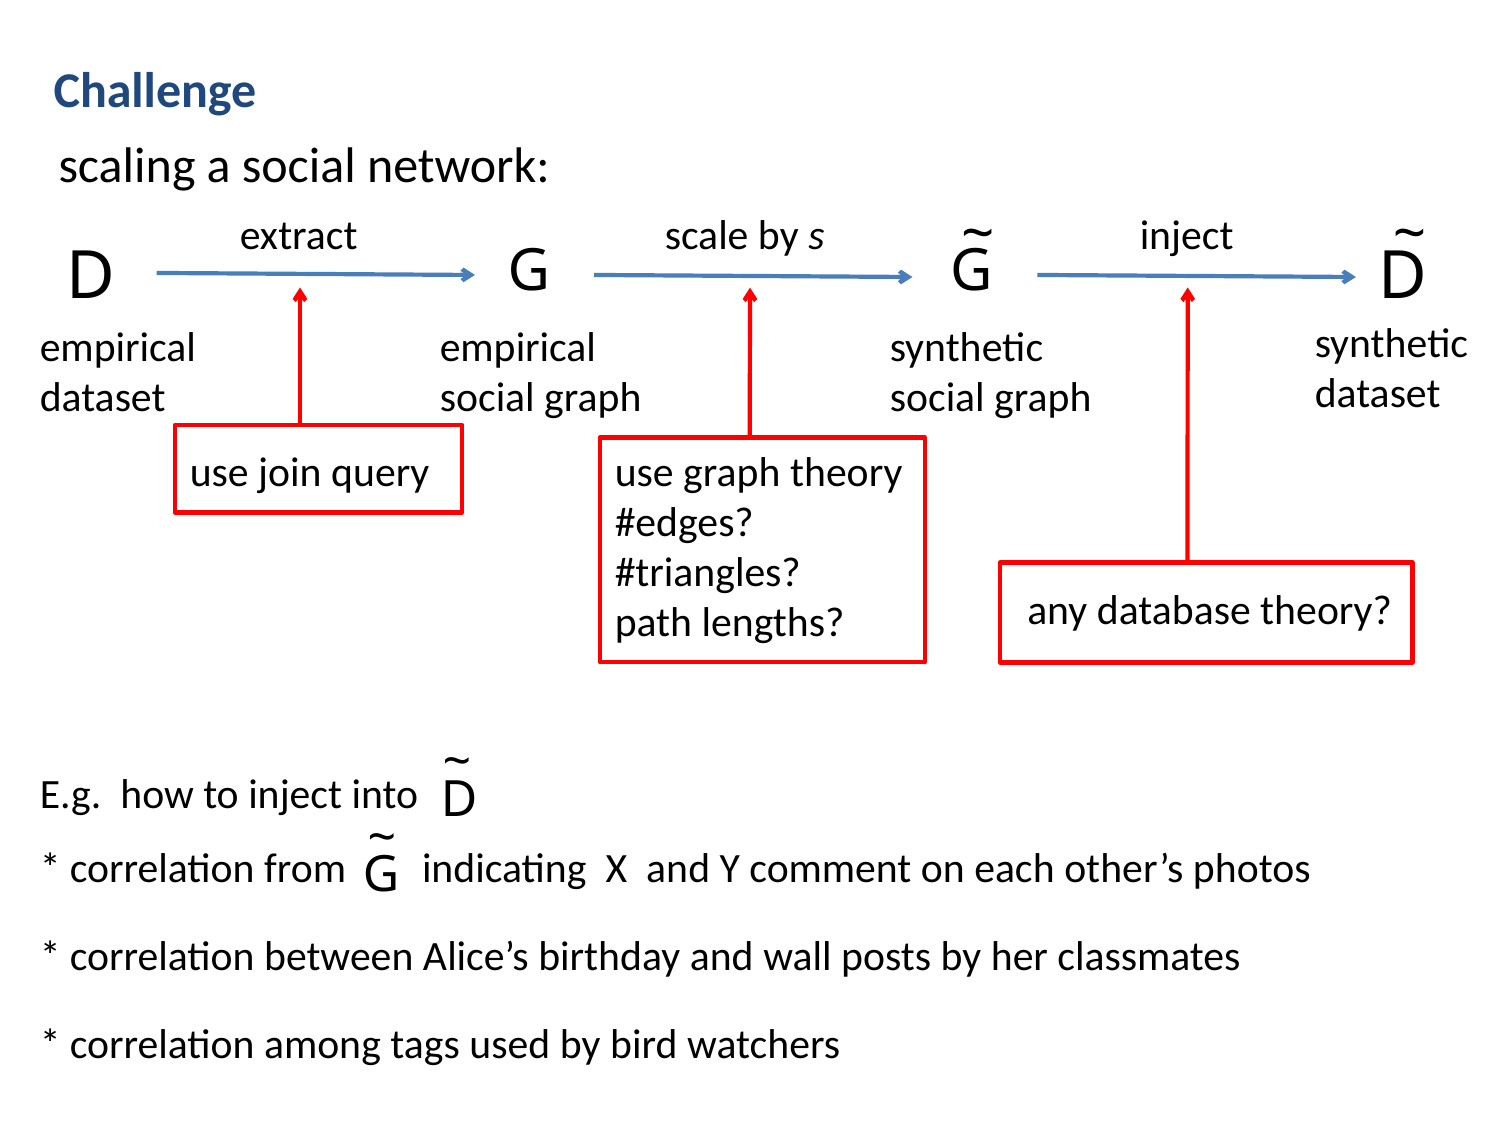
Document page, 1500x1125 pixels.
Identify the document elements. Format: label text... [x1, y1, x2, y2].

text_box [156, 199, 588, 429]
text_box Challenge [38, 49, 272, 125]
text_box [24, 720, 1500, 1076]
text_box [174, 287, 463, 513]
text_box scaling a social network: [43, 124, 566, 200]
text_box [593, 187, 1113, 429]
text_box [1114, 187, 1500, 426]
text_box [999, 287, 1413, 663]
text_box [24, 224, 151, 429]
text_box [599, 287, 938, 663]
